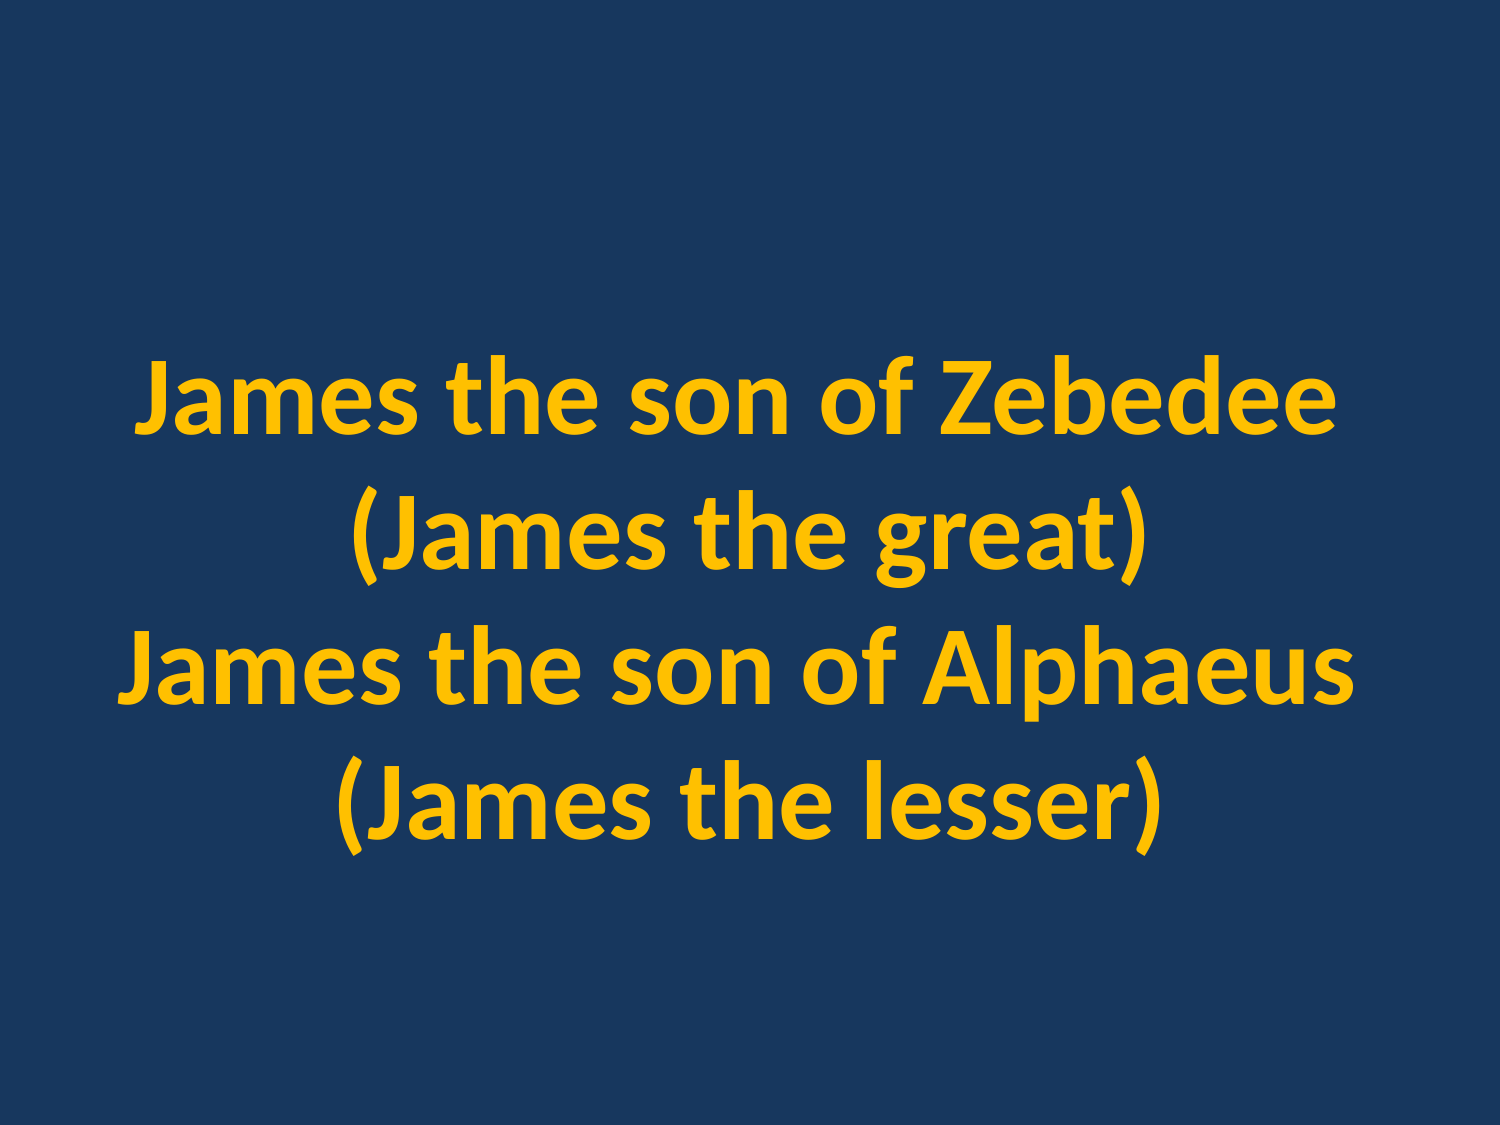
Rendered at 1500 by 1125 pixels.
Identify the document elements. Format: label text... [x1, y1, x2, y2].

text_box James the son of Zebedee (James the great) James the son of Alphaeus (James the lesser) [58, 0, 1442, 870]
